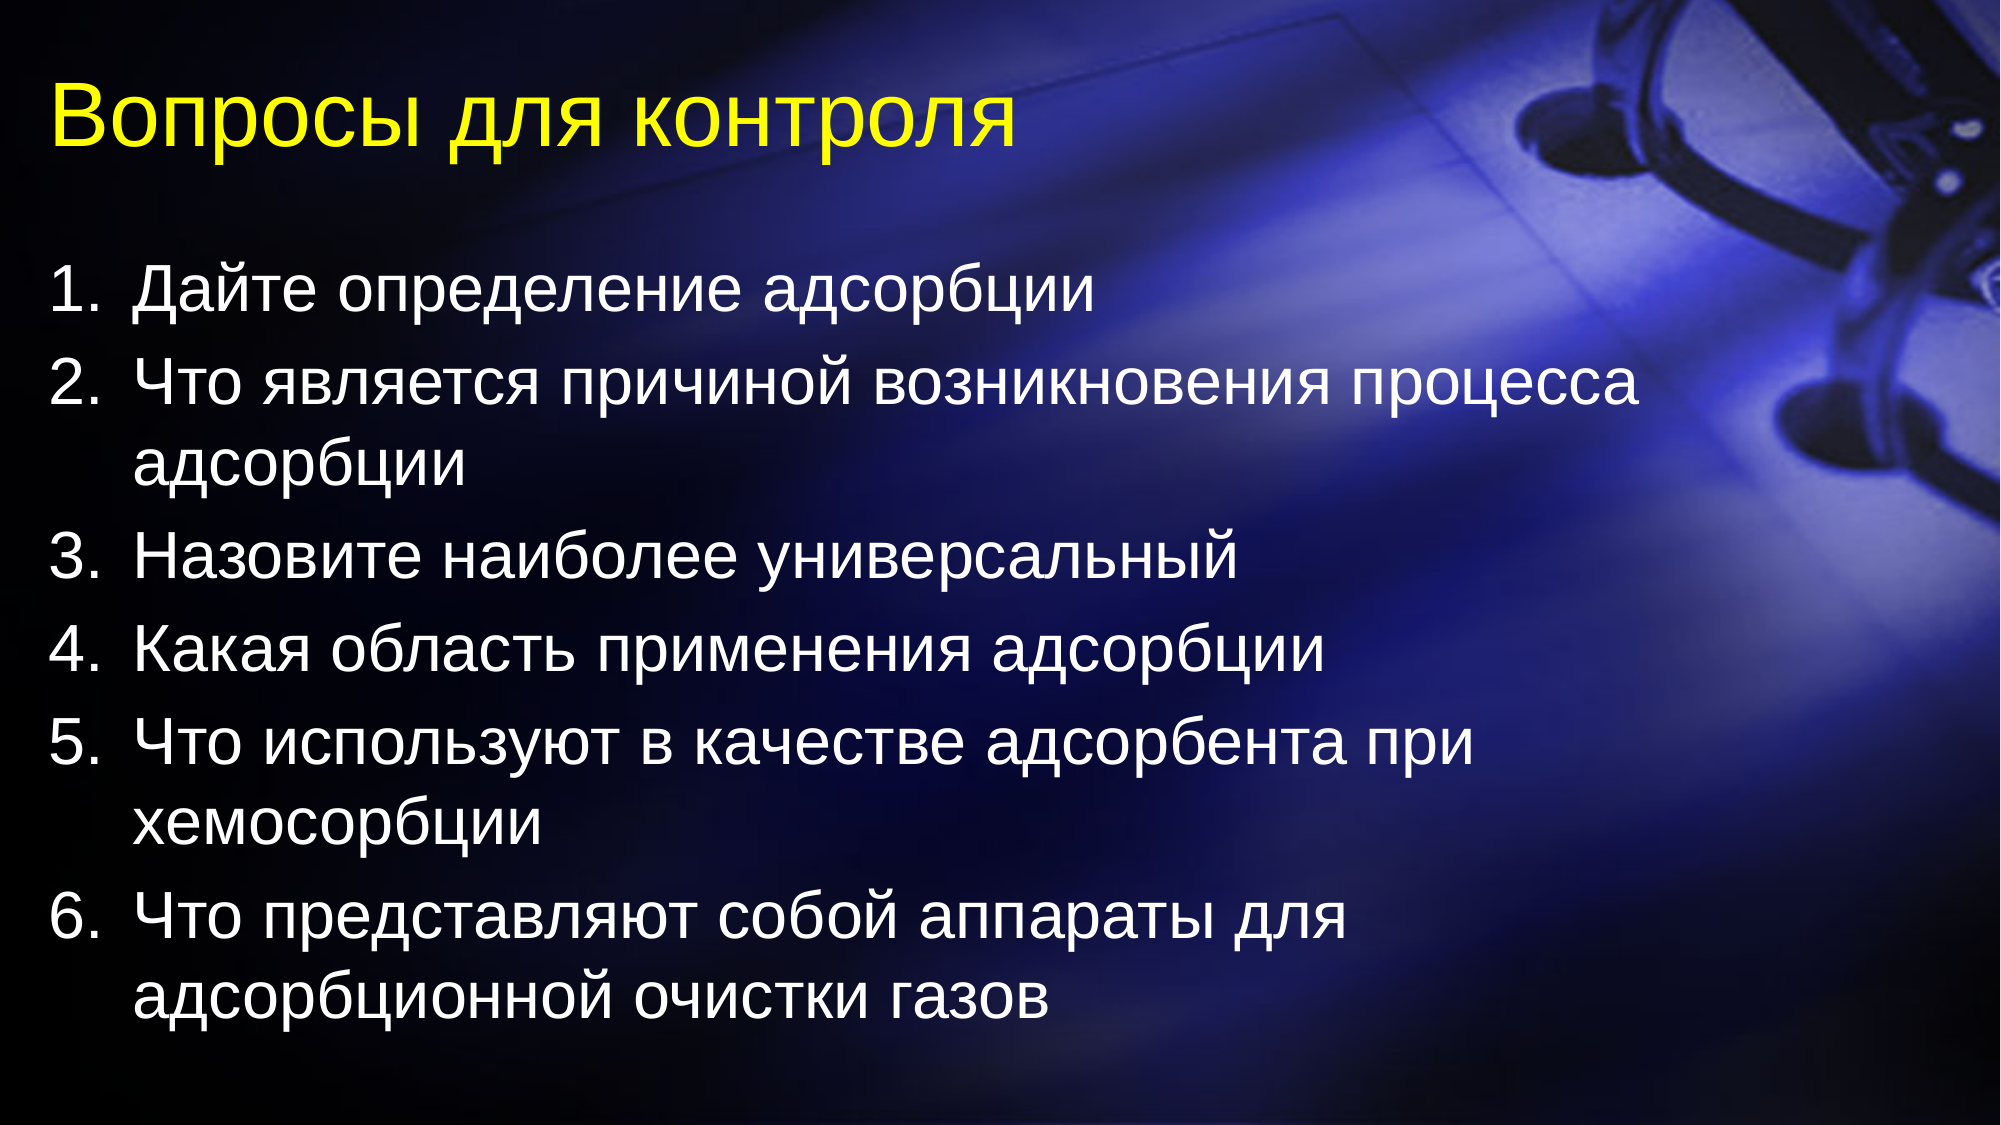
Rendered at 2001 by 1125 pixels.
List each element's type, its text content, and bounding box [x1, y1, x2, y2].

picture [0, 0, 2001, 1125]
list Дайте определение адсорбции Что является причиной возникновения процесса адсорбции Назовите наиболее универсальный Какая область применения адсорбции Что используют в качестве адсорбента при хемосорбции Что представляют собой аппараты для адсорбционной очистки газов [33, 237, 1817, 1013]
title Вопросы для контроля [33, 12, 1567, 201]
